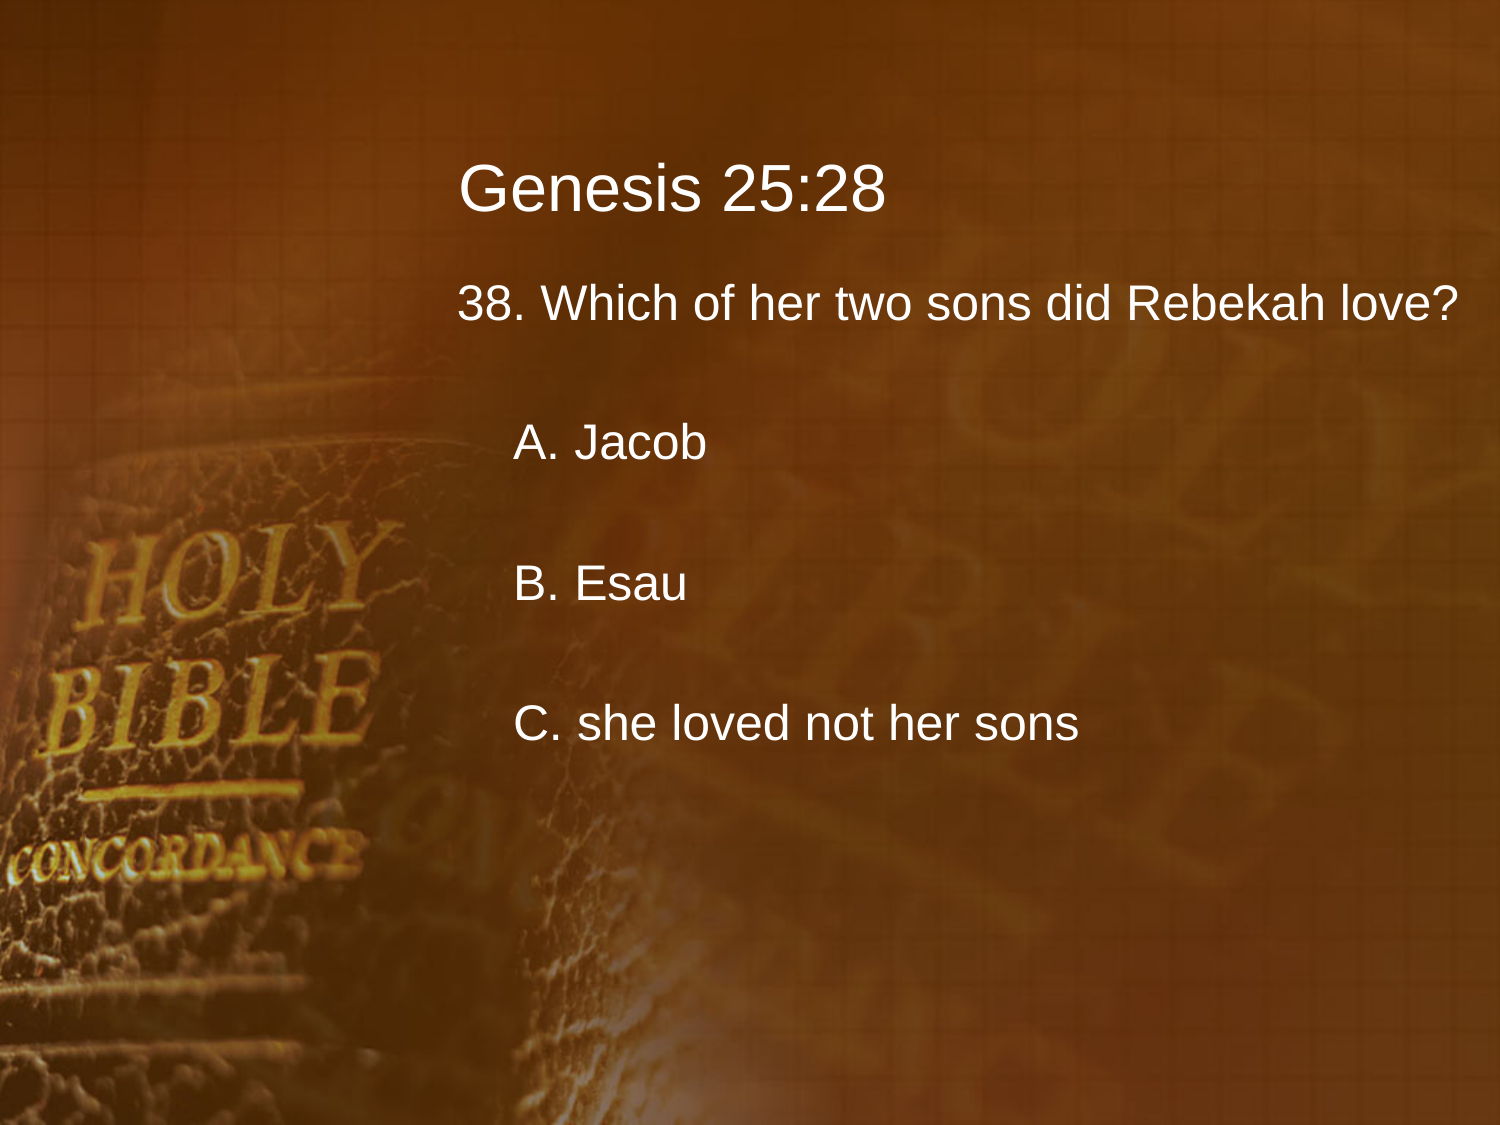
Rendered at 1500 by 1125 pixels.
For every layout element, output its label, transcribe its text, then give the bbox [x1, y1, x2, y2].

list 38. Which of her two sons did Rebekah love? A. Jacob B. Esau C. she loved not her sons [441, 262, 1480, 1006]
picture [0, 0, 1500, 1125]
title Genesis 25:28 [443, 44, 1480, 233]
